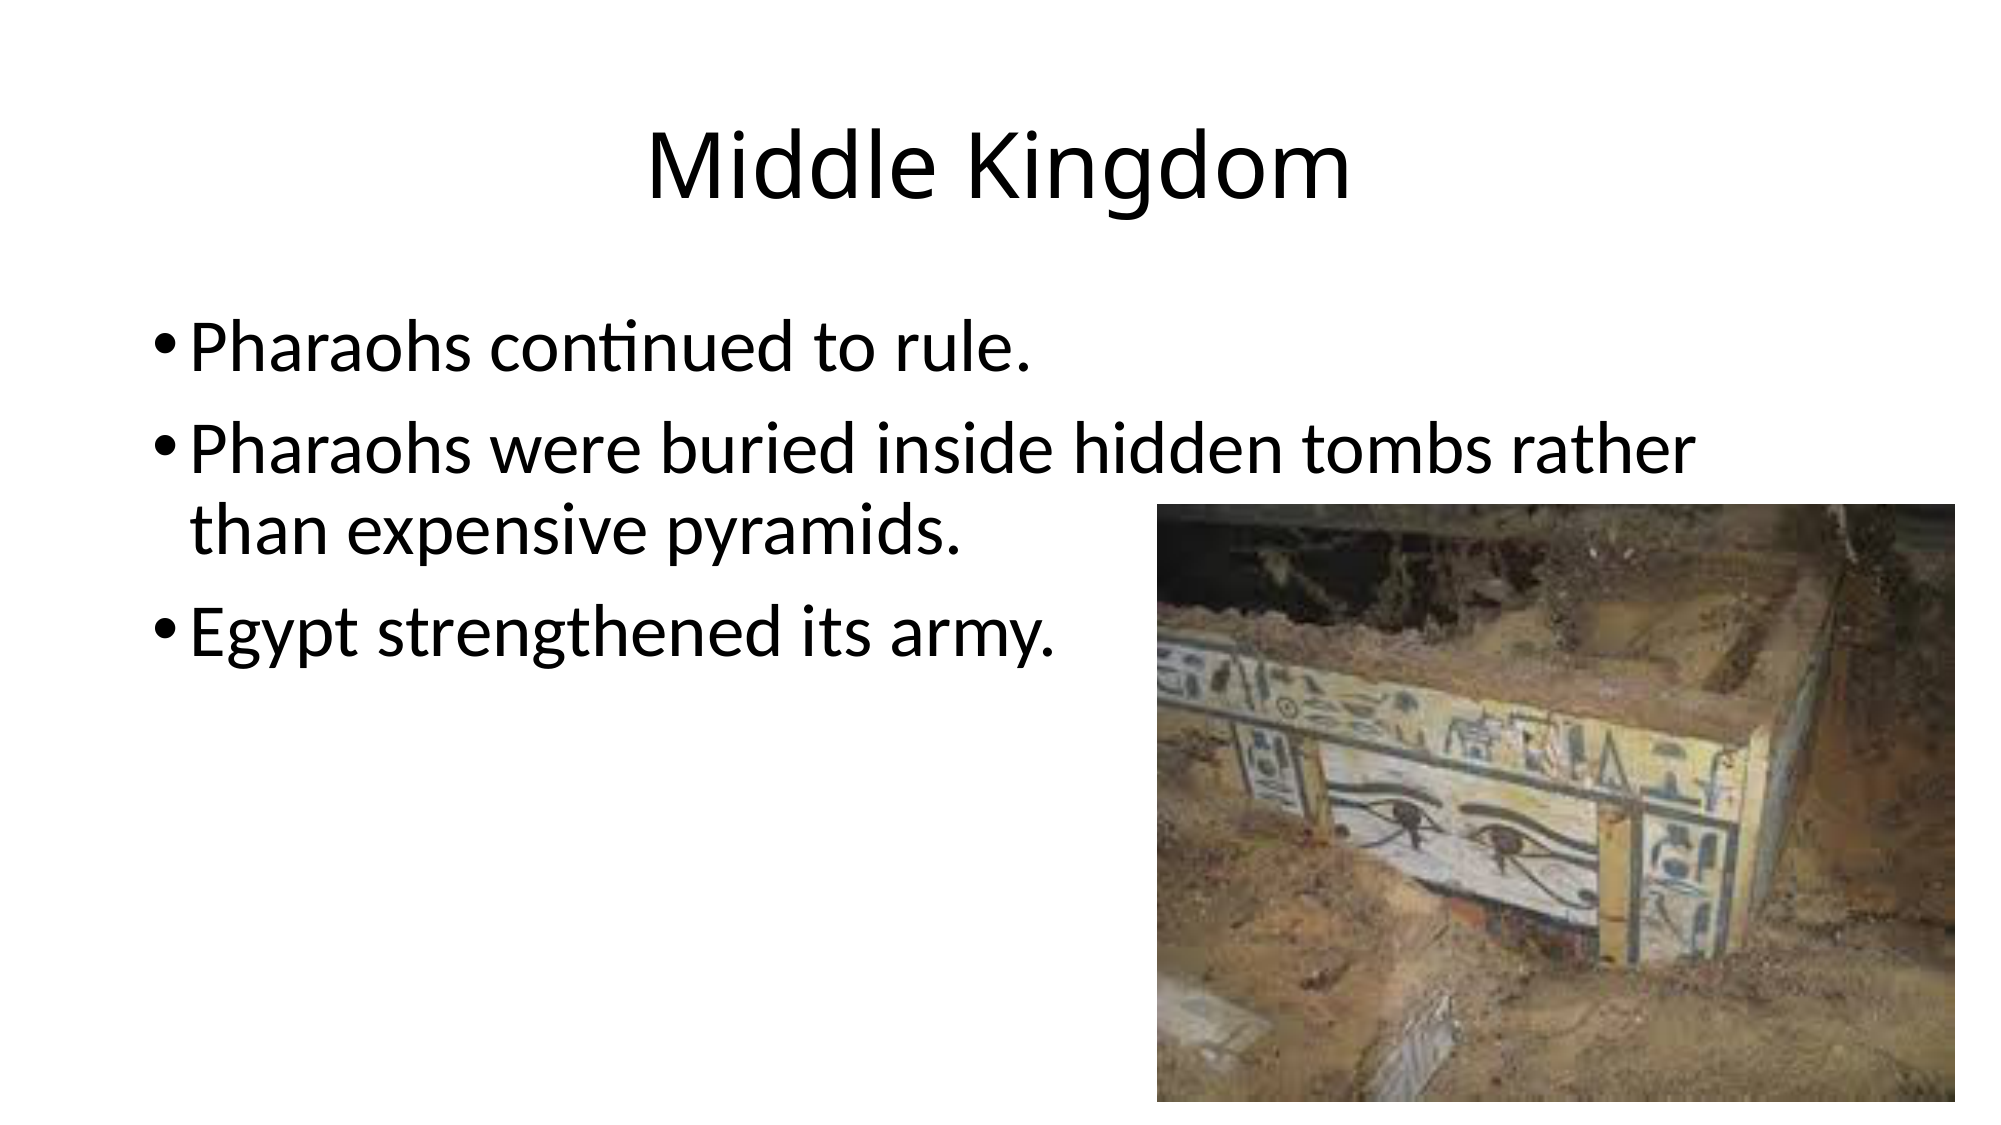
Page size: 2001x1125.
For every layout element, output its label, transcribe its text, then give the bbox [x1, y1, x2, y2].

title Middle Kingdom [137, 59, 1863, 278]
picture [1157, 504, 1955, 1102]
list Pharaohs continued to rule. Pharaohs were buried inside hidden tombs rather than expensive pyramids. Egypt strengthened its army. [137, 299, 1863, 1014]
